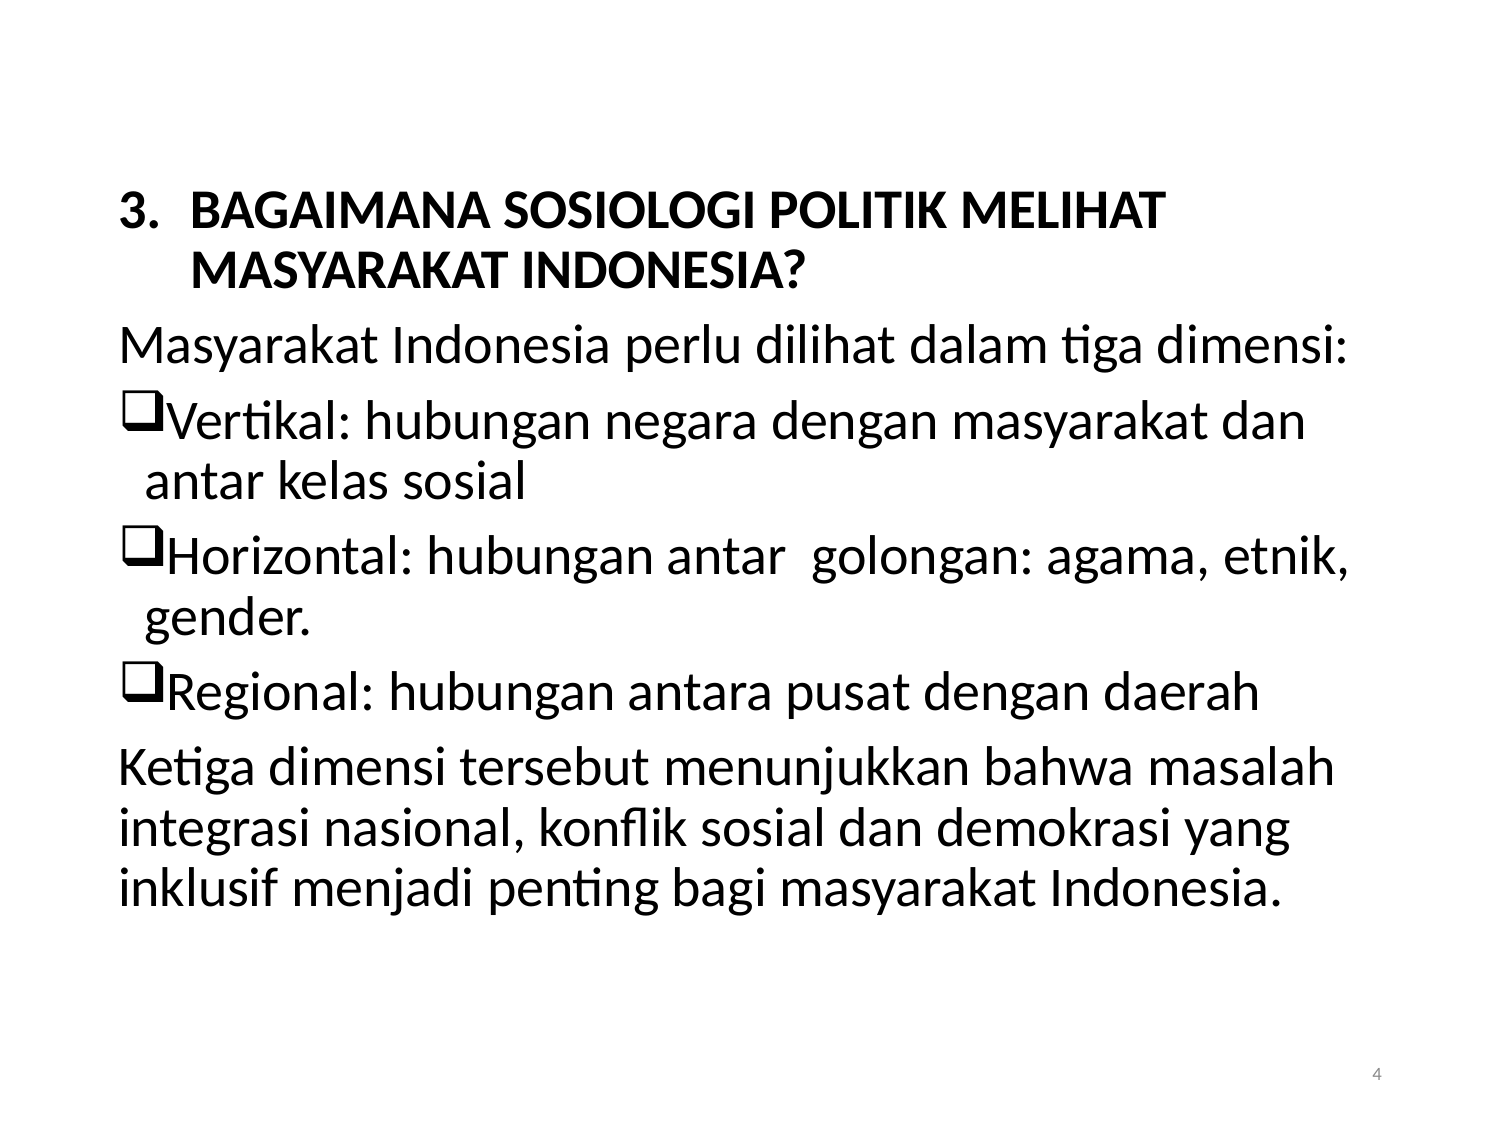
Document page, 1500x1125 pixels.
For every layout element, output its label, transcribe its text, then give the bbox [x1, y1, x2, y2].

list BAGAIMANA SOSIOLOGI POLITIK MELIHAT MASYARAKAT INDONESIA? Masyarakat Indonesia perlu dilihat dalam tiga dimensi: Vertikal: hubungan negara dengan masyarakat dan antar kelas sosial Horizontal: hubungan antar golongan: agama, etnik, gender. Regional: hubungan antara pusat dengan daerah Ketiga dimensi tersebut menunjukkan bahwa masalah integrasi nasional, konflik sosial dan demokrasi yang inklusif menjadi penting bagi masyarakat Indonesia. [103, 172, 1397, 1014]
slide_number 4 [1059, 1042, 1397, 1103]
